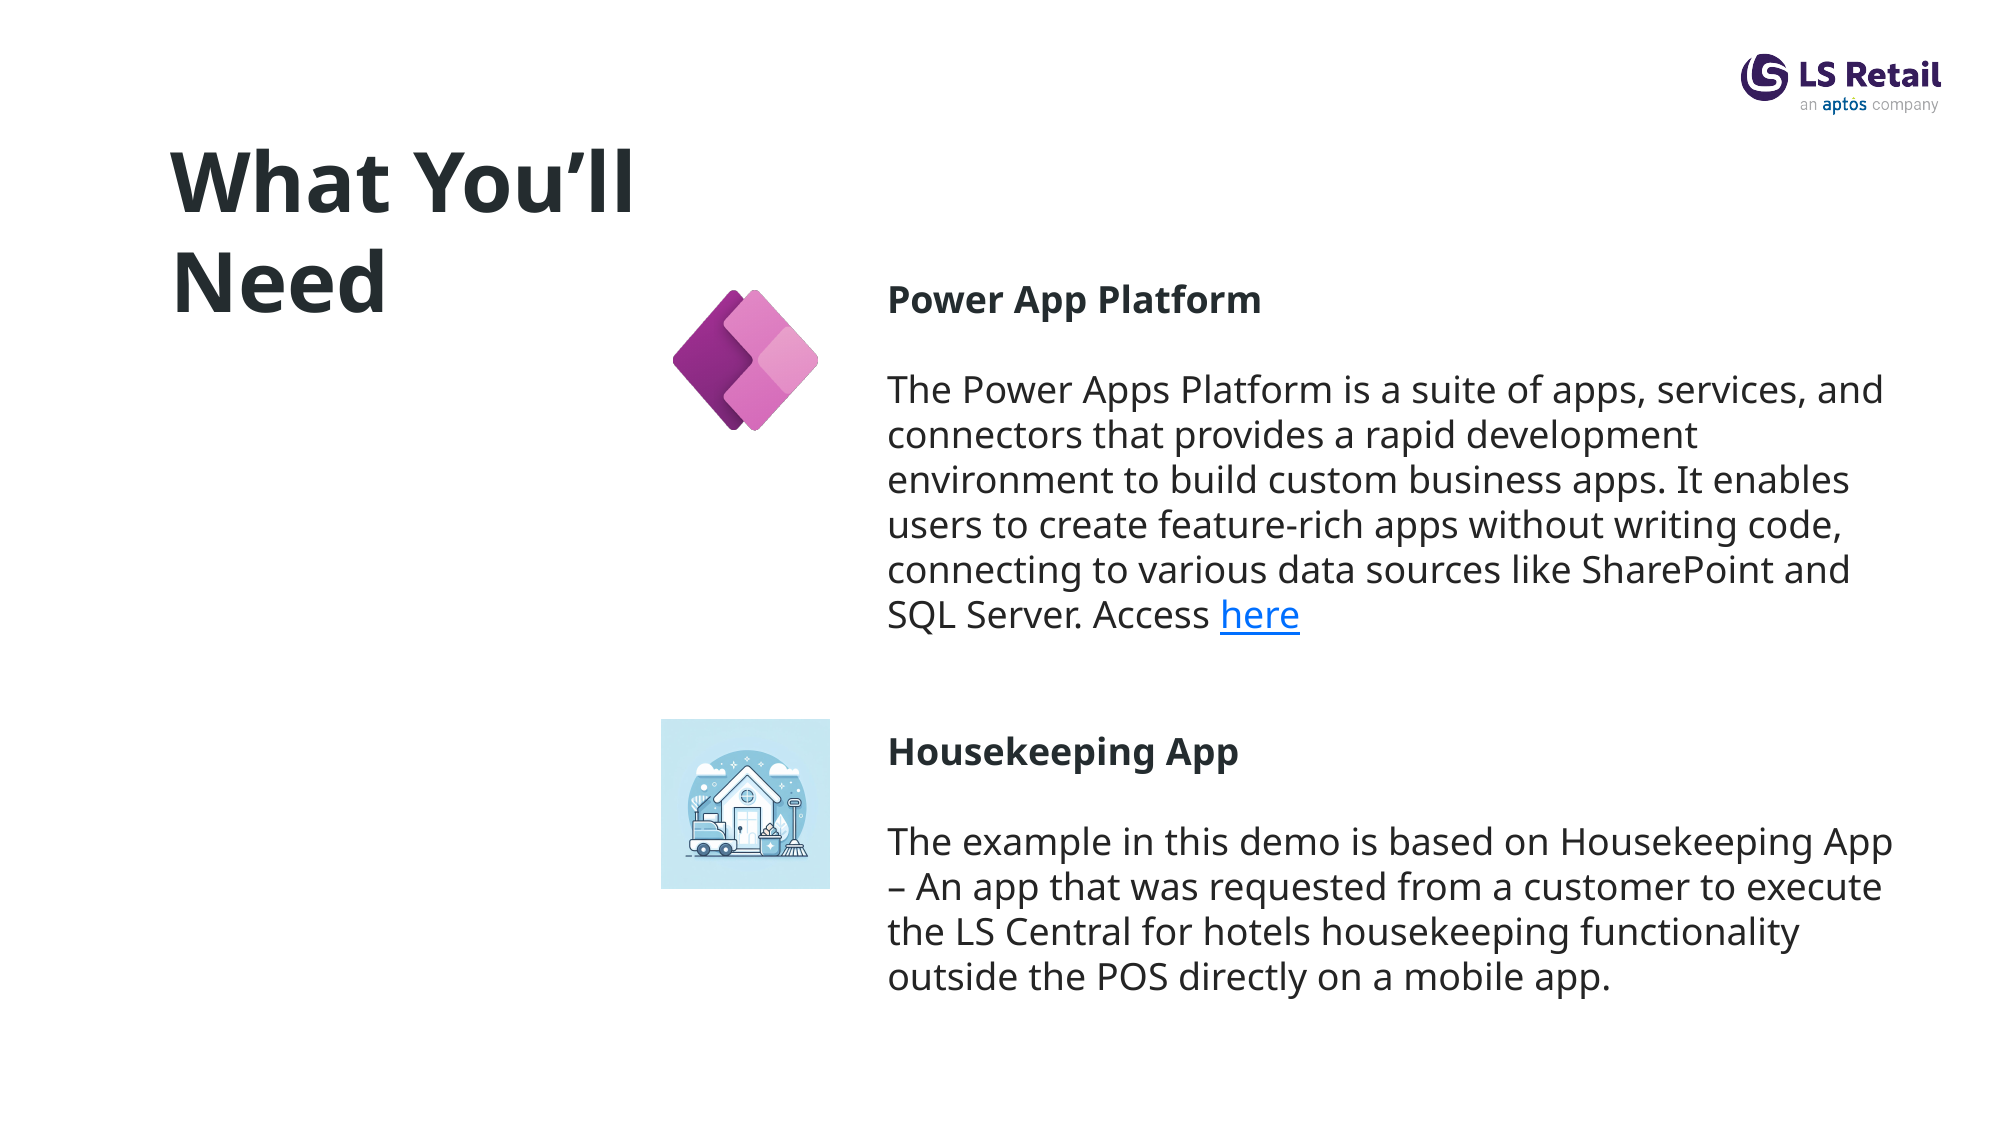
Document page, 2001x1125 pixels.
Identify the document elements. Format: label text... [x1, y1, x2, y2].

text_box What You’ll Need [155, 121, 846, 337]
text_box Housekeeping App The example in this demo is based on Housekeeping App – An app that was requested from a customer to execute the LS Central for hotels housekeeping functionality outside the POS directly on a mobile app. [872, 719, 1920, 1005]
picture [673, 287, 818, 433]
picture [1720, 33, 1959, 131]
text_box Power App Platform The Power Apps Platform is a suite of apps, services, and connectors that provides a rapid development environment to build custom business apps. It enables users to create feature-rich apps without writing code, connecting to various data sources like SharePoint and SQL Server. Access here [872, 269, 1920, 650]
picture [661, 719, 830, 889]
